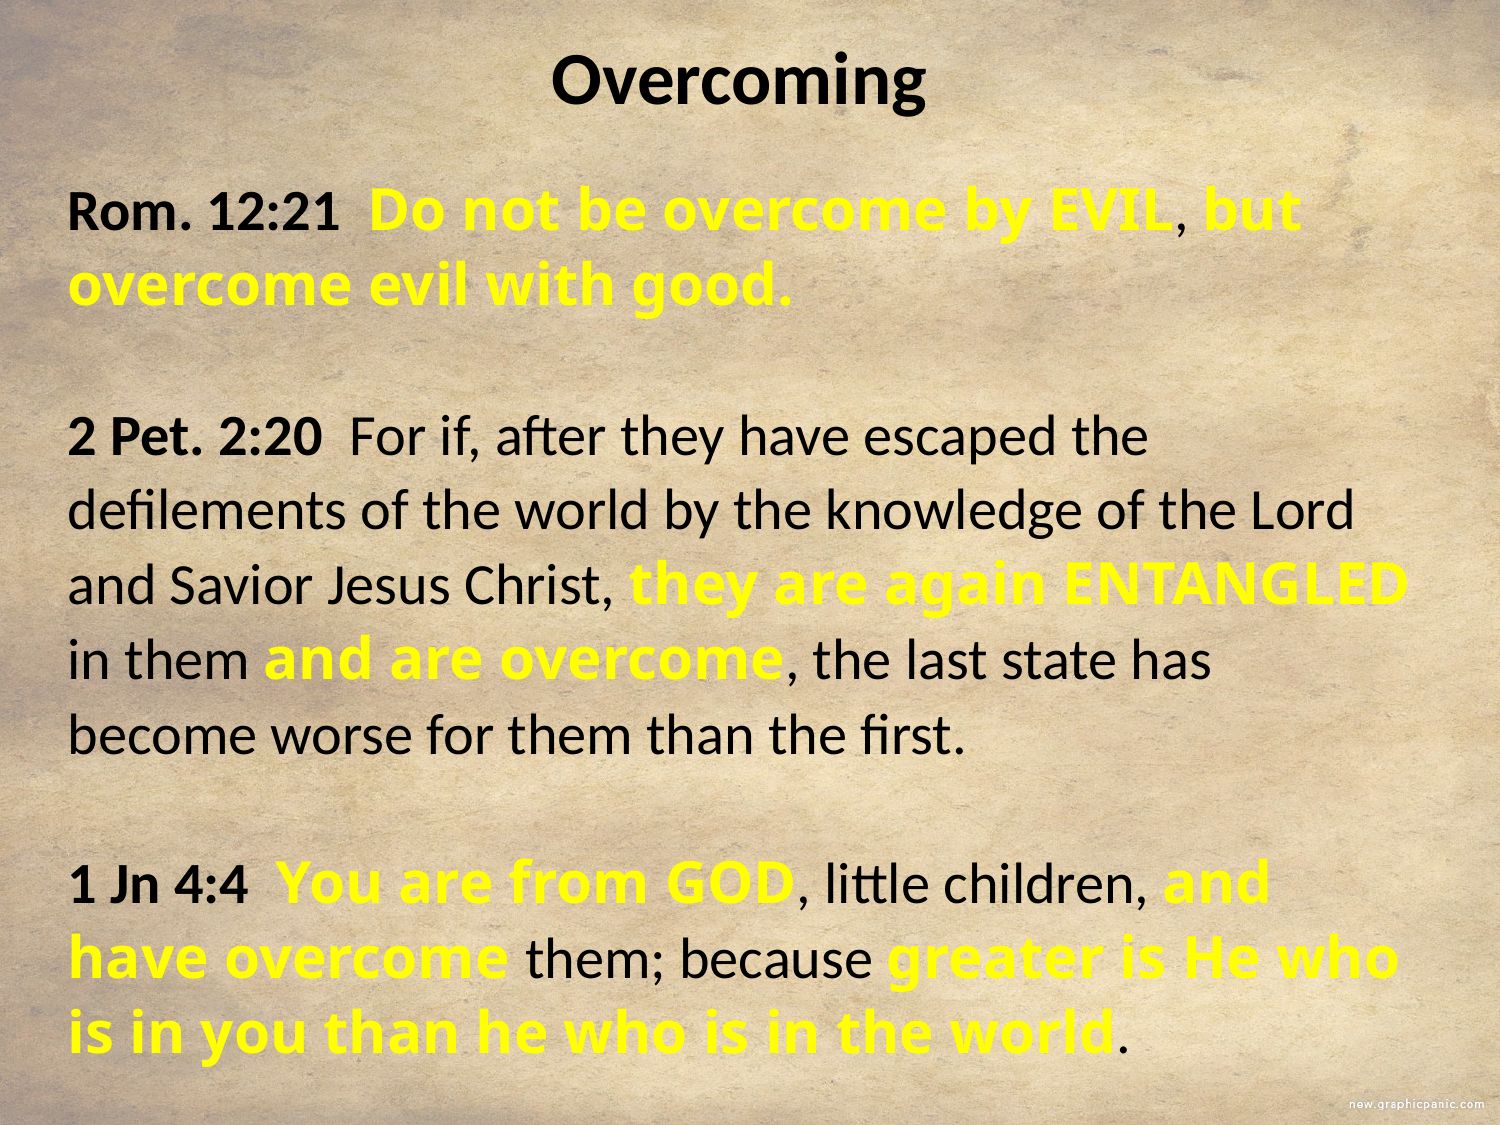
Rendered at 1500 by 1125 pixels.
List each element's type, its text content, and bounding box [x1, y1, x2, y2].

text_box Overcoming Rom. 12:21 Do not be overcome by evil, but overcome evil with good. 2 Pet. 2:20 For if, after they have escaped the defilements of the world by the knowledge of the Lord and Savior Jesus Christ, they are again entangled in them and are overcome, the last state has become worse for them than the first. 1 Jn 4:4 You are from God, little children, and have overcome them; because greater is He who is in you than he who is in the world. [53, 15, 1426, 1073]
